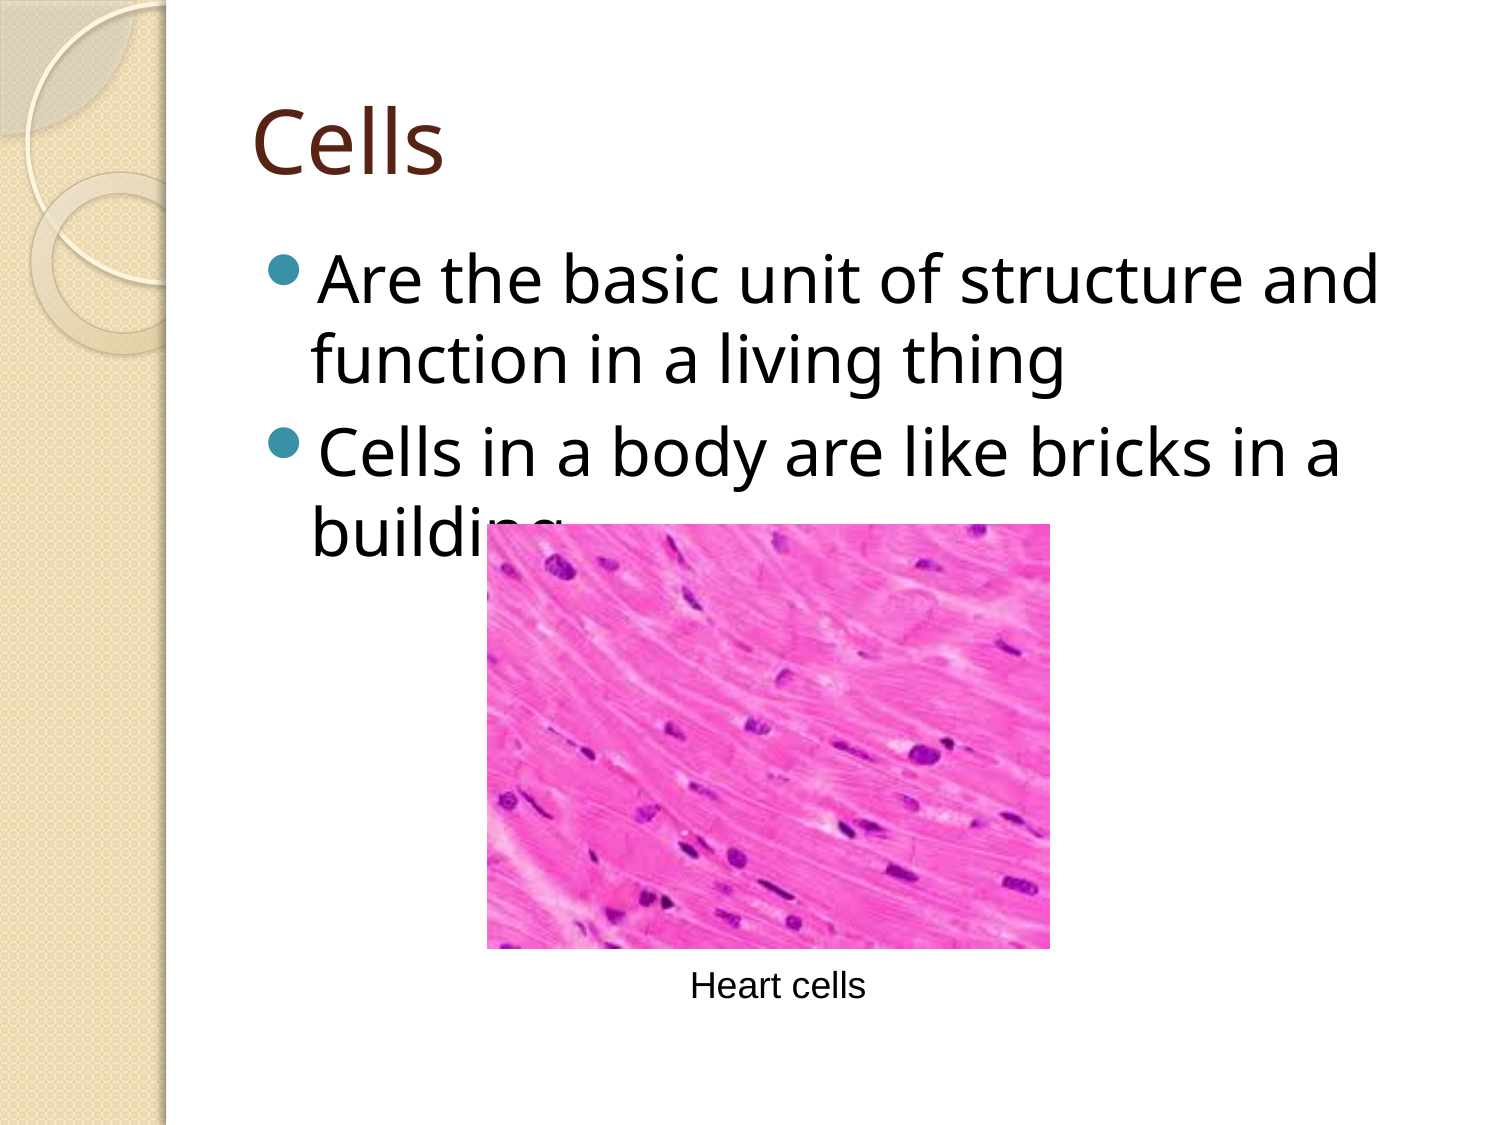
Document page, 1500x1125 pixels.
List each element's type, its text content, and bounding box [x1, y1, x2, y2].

picture [487, 524, 1051, 949]
list Are the basic unit of structure and function in a living thing Cells in a body are like bricks in a building [235, 229, 1466, 1017]
text_box Heart cells [674, 960, 913, 1014]
title Cells [235, 45, 1466, 229]
